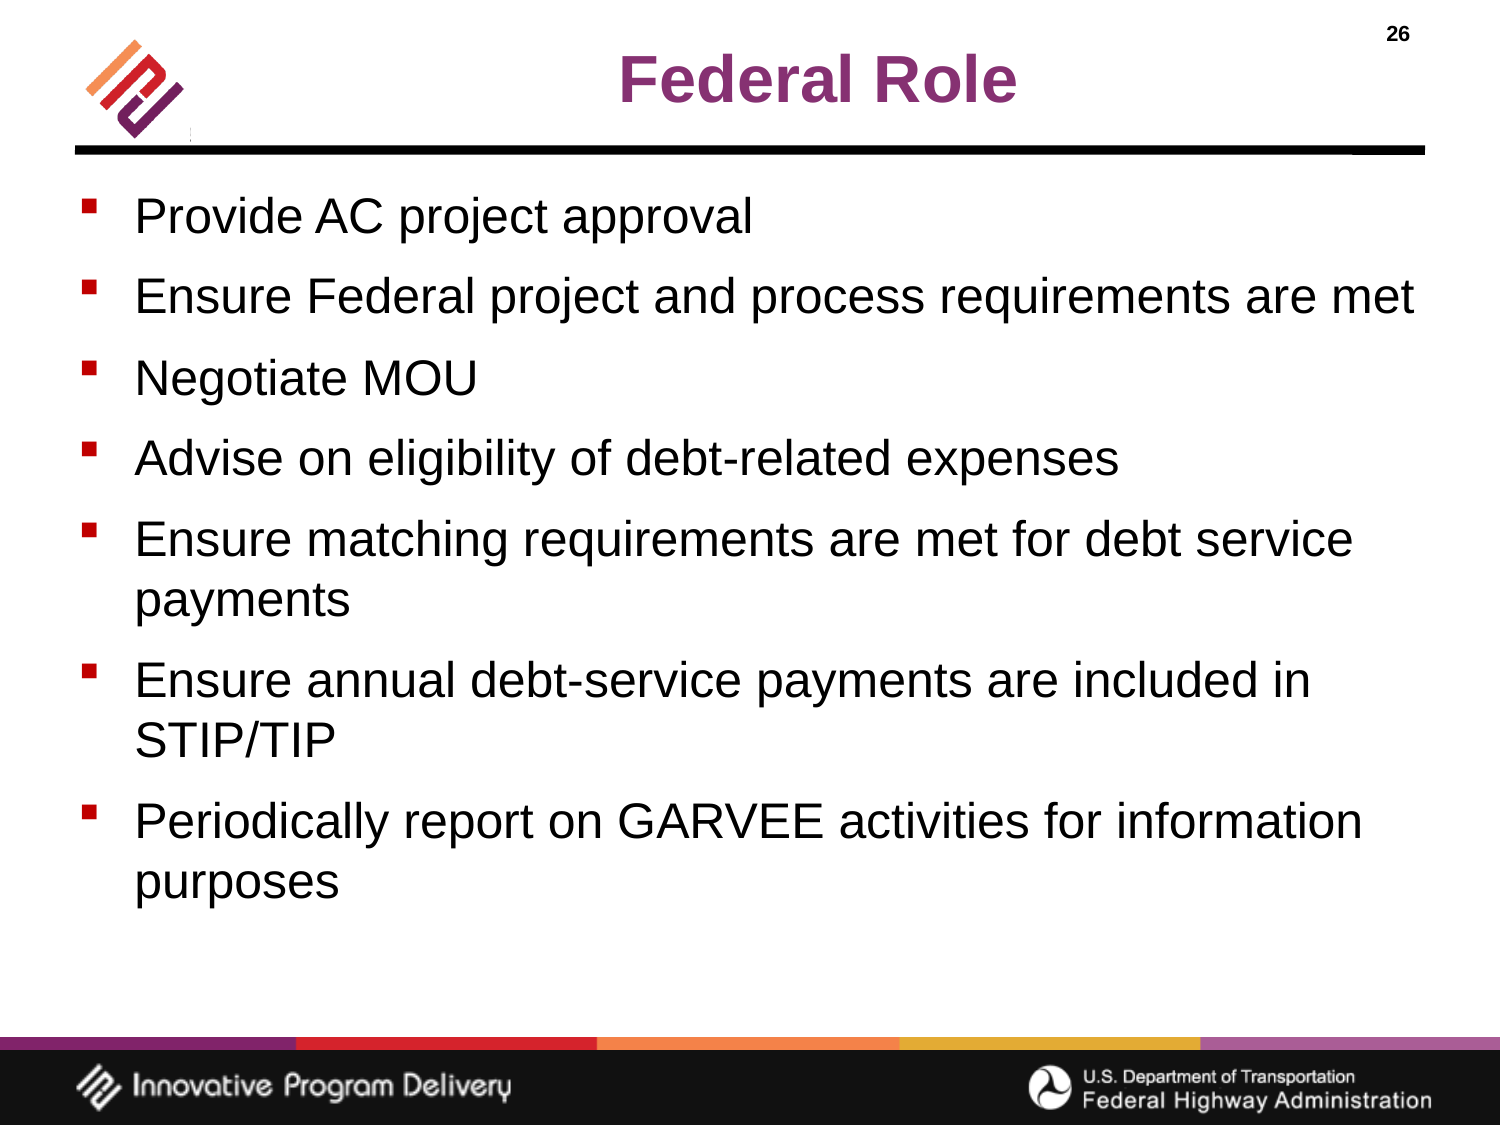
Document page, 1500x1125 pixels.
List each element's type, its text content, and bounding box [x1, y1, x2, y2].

picture [75, 1062, 513, 1114]
list Provide AC project approval Ensure Federal project and process requirements are met Negotiate MOU Advise on eligibility of debt-related expenses Ensure matching requirements are met for debt service payments Ensure annual debt-service payments are included in STIP/TIP Periodically report on GARVEE activities for information purposes [62, 175, 1464, 1001]
picture [1025, 1062, 1438, 1117]
picture [0, 1037, 1500, 1050]
picture [50, 12, 463, 143]
title Federal Role [174, 25, 1463, 127]
